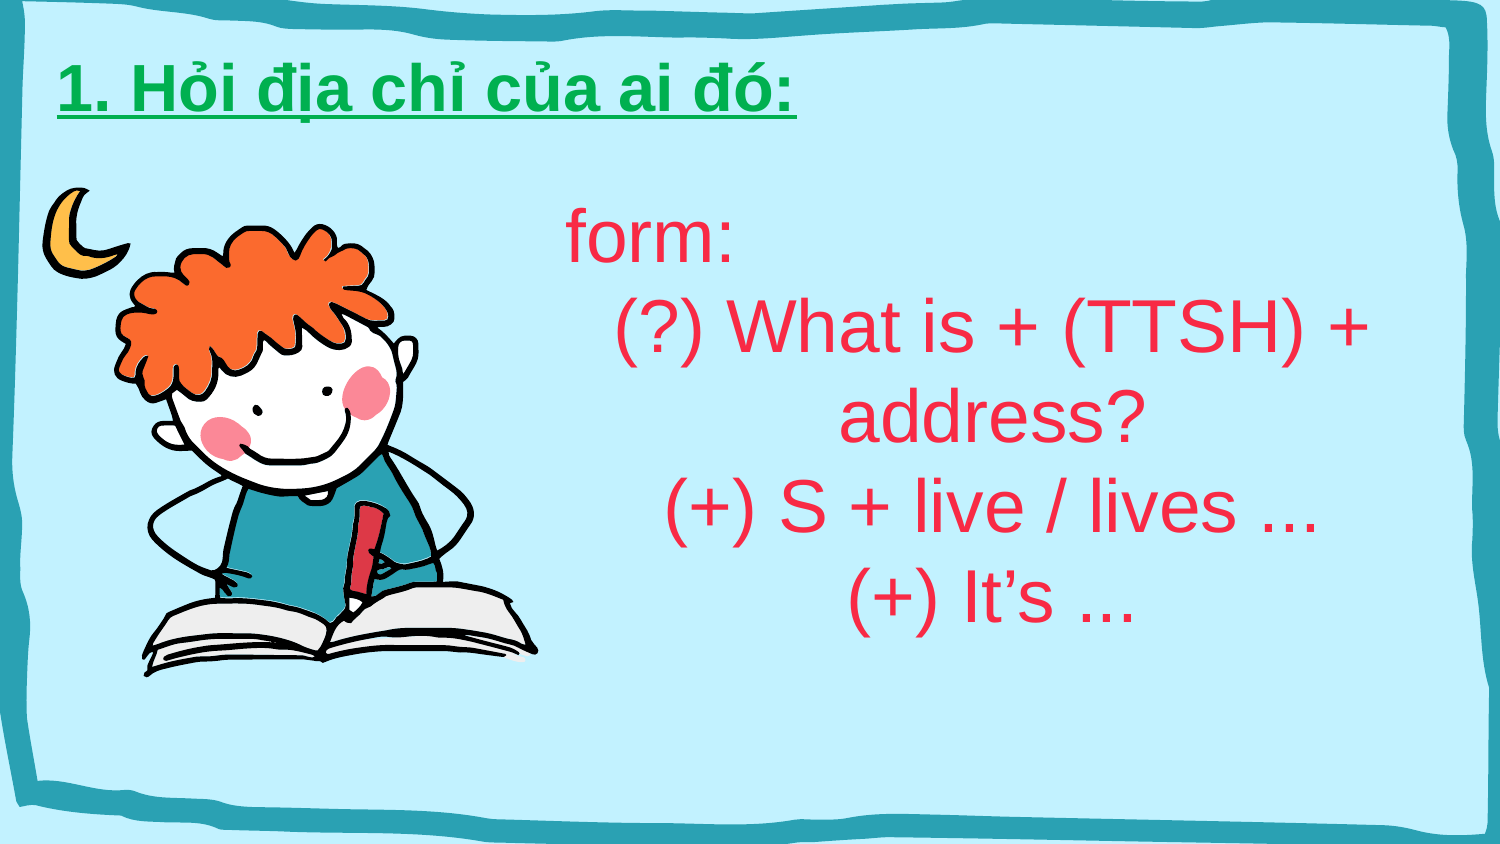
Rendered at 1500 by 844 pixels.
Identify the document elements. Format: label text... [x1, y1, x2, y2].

text_box 1. Hỏi địa chỉ của ai đó: [41, 37, 1036, 132]
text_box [41, 186, 539, 678]
text_box form: (?) What is + (TTSH) + address? (+) S + live / lives ... (+) It’s ... [549, 178, 1437, 647]
